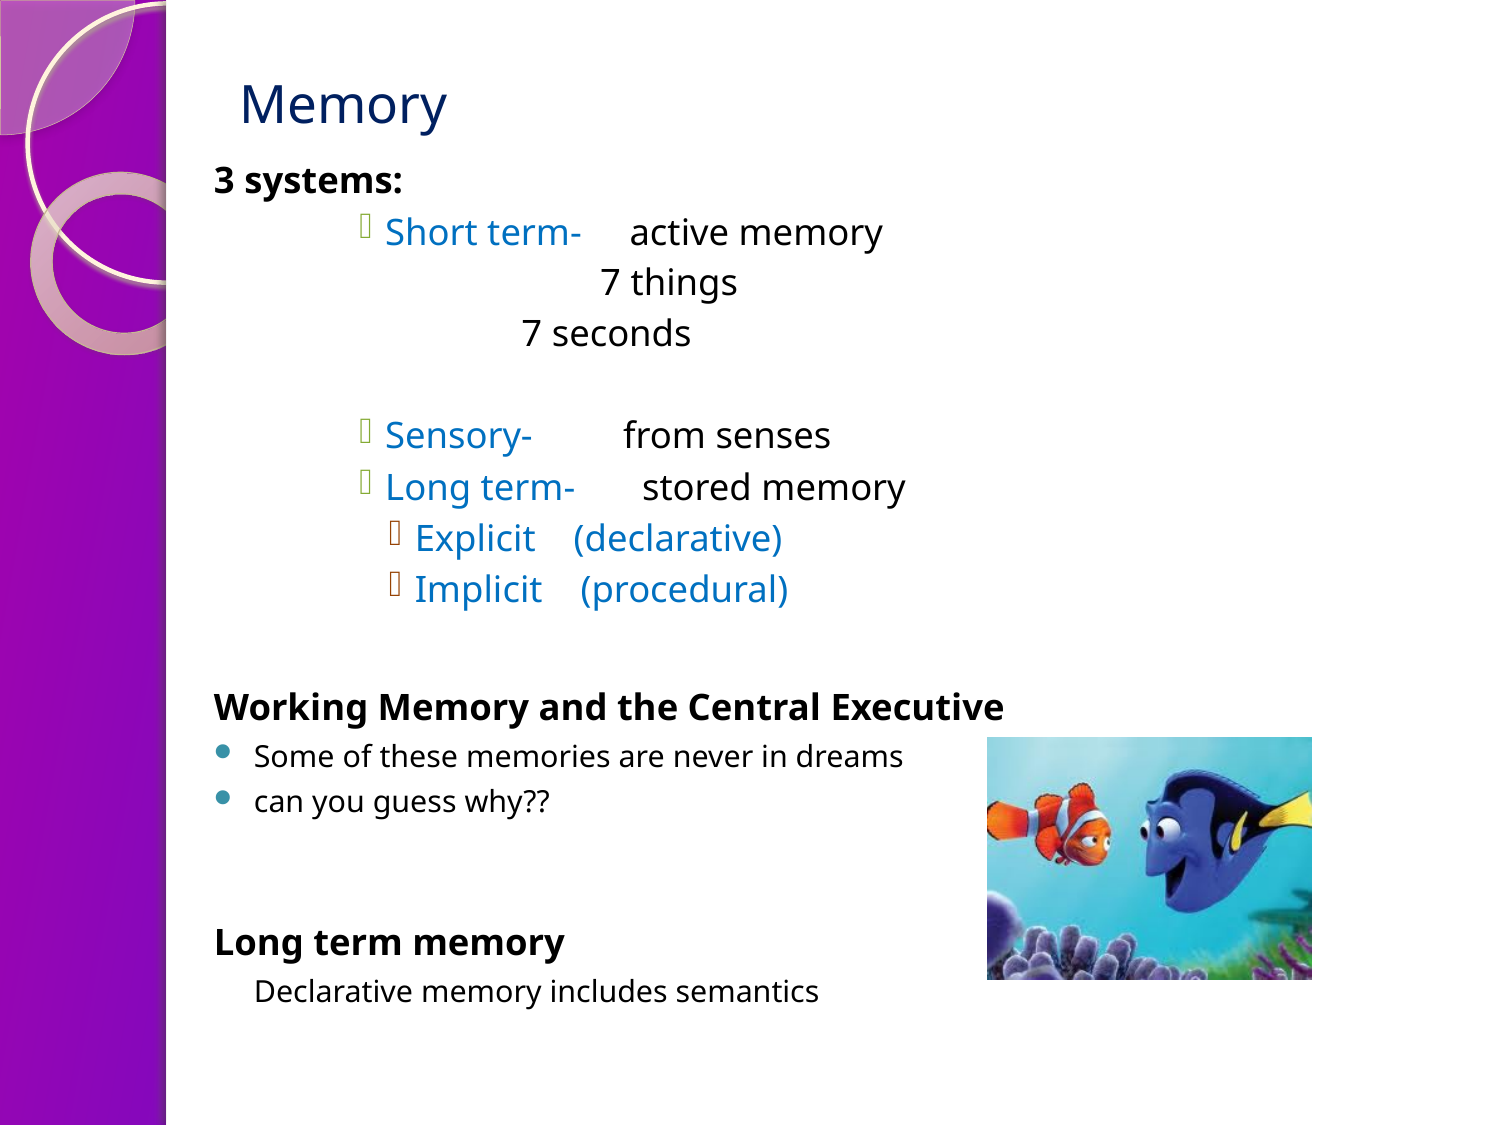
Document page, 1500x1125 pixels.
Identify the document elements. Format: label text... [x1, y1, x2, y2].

list 3 systems: Short term- active memory 7 things 7 seconds Sensory- from senses Long term- stored memory Explicit (declarative) Implicit (procedural) Working Memory and the Central Executive Some of these memories are never in dreams can you guess why?? Long term memory Declarative memory includes semantics [187, 149, 1500, 1025]
title Memory [225, 62, 1455, 149]
picture [987, 737, 1312, 981]
